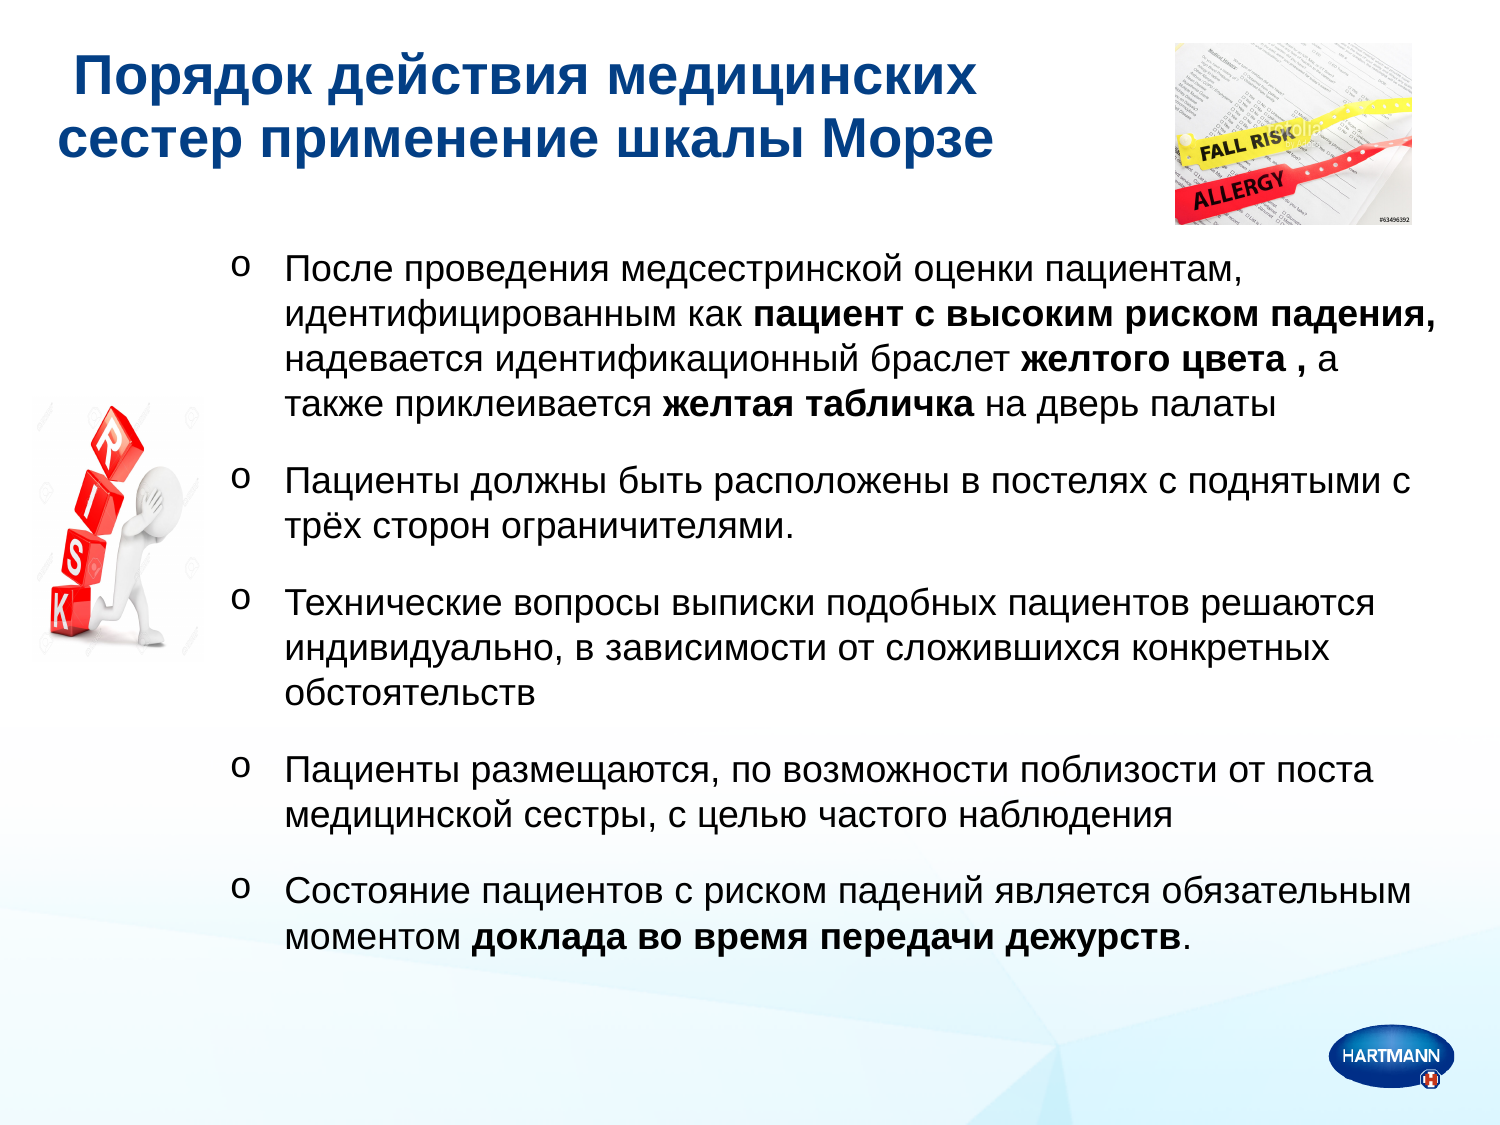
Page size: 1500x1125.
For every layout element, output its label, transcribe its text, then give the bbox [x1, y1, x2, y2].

picture [1175, 43, 1412, 226]
title Порядок действия медицинских сестер применение шкалы Морзе [32, 43, 1020, 192]
picture [0, 281, 1500, 1125]
list После проведения медсестринской оценки пациентам, идентифицированным как пациент с высоким риском падения, надевается идентификационный браслет желтого цвета , а также приклеивается желтая табличка на дверь палаты Пациенты должны быть расположены в постелях с поднятыми с трёх сторон ограничителями. Технические вопросы выписки подобных пациентов решаются индивидуально, в зависимости от сложившихся конкретных обстоятельств Пациенты размещаются, по возможности поблизости от поста медицинской сестры, с целью частого наблюдения Состояние пациентов с риском падений является обязательным моментом доклада во время передачи дежурств. [229, 236, 1455, 1004]
